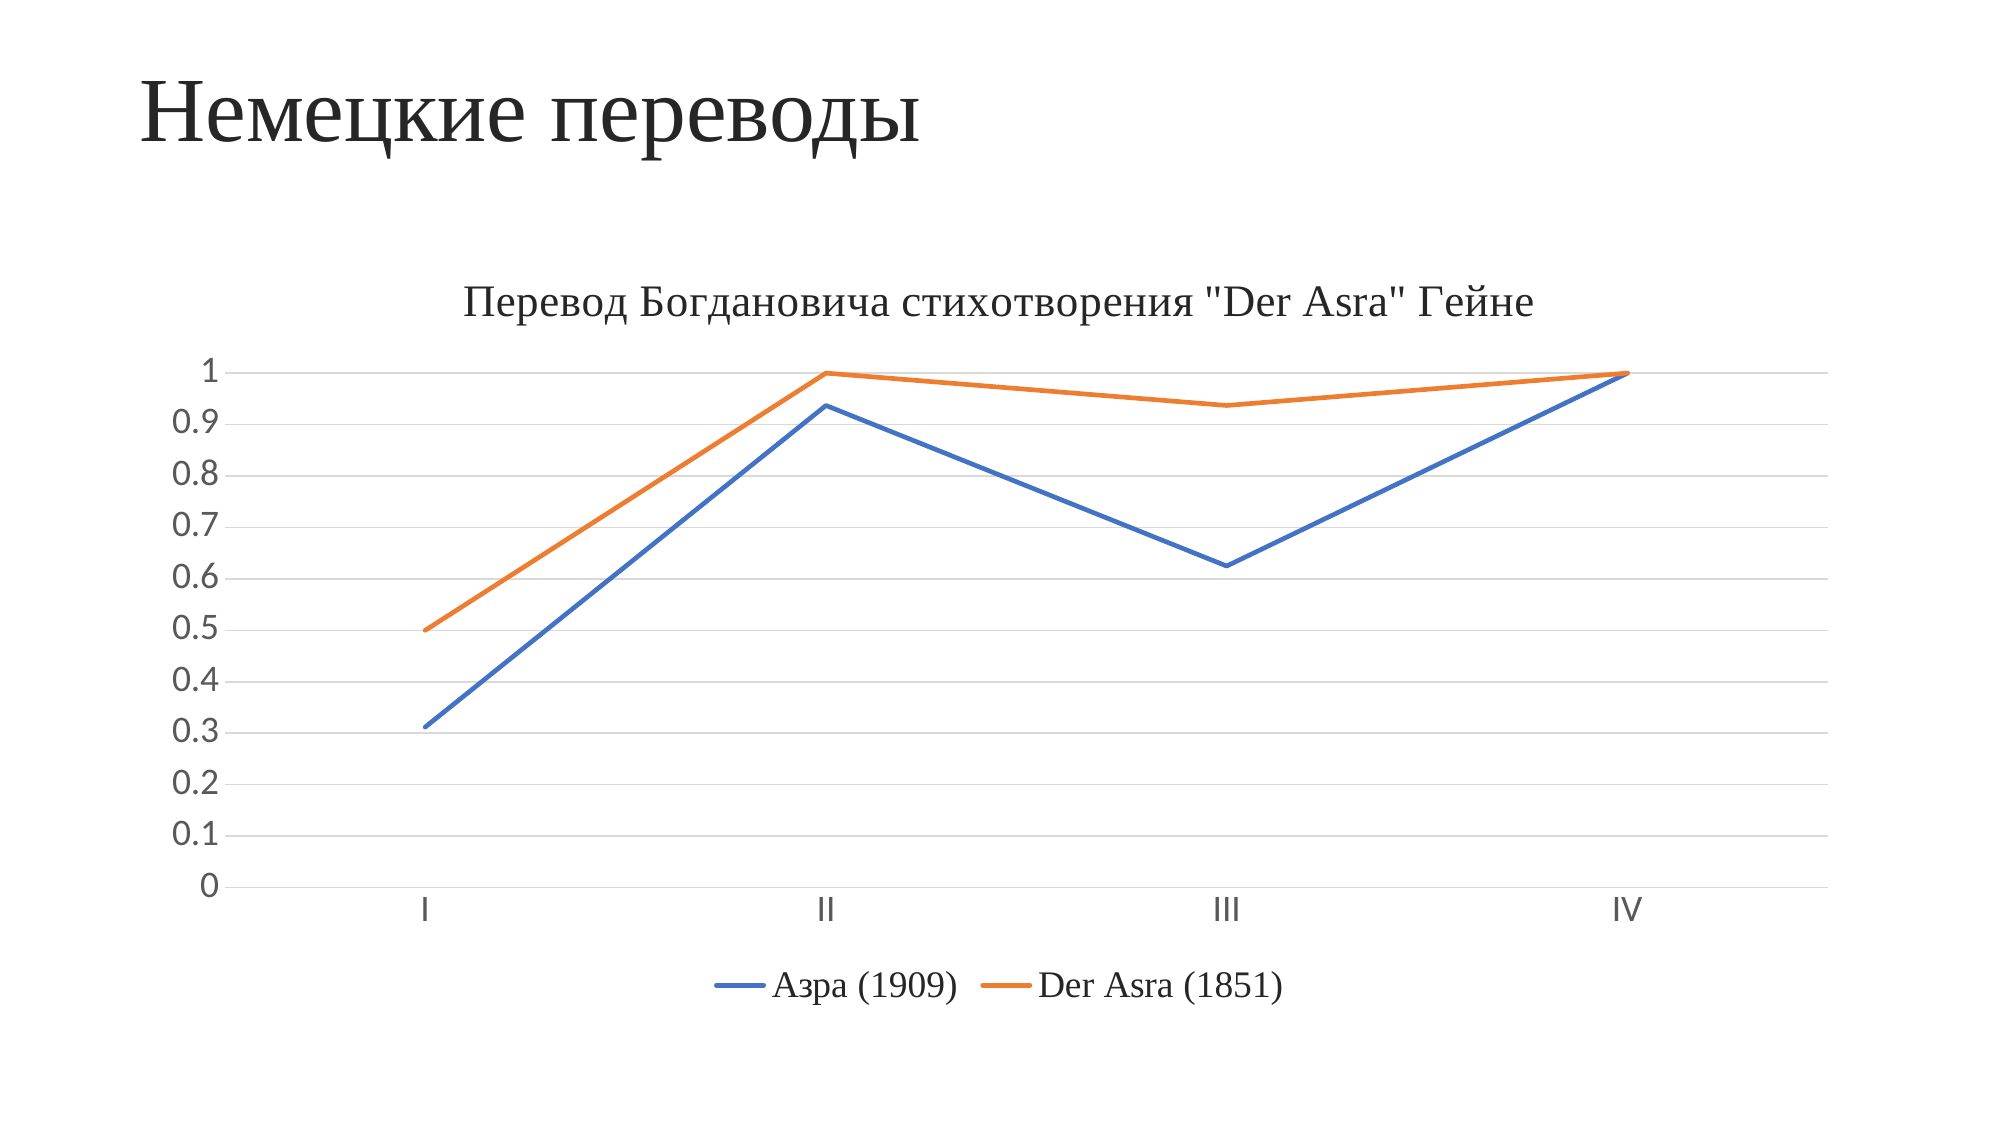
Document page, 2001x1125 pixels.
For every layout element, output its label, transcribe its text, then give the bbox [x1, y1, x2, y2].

chart [137, 238, 1863, 1014]
title Немецкие переводы [124, 3, 1850, 221]
